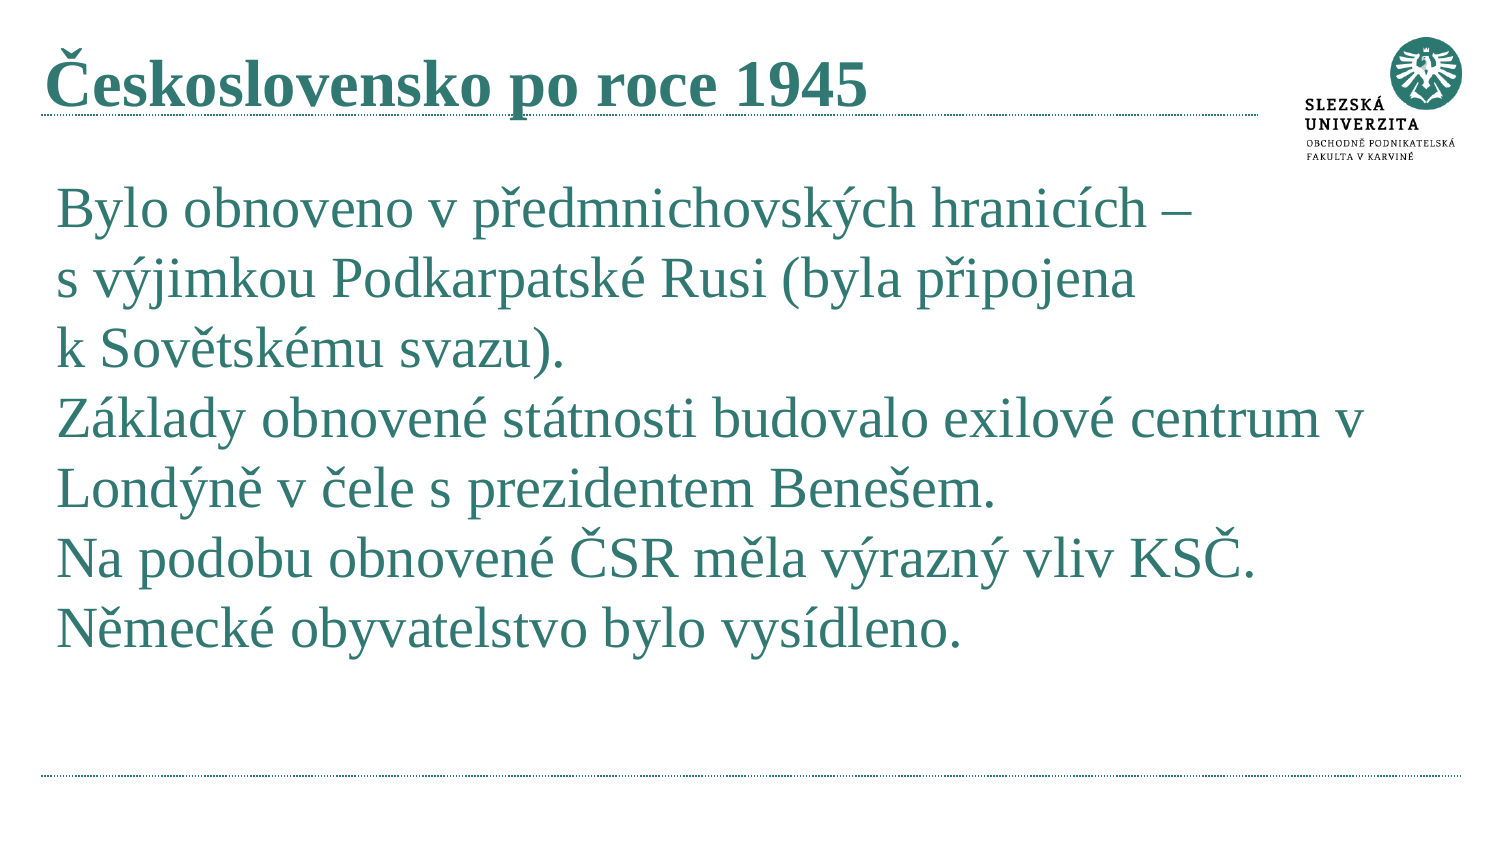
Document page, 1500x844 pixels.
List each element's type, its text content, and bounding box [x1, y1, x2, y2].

list Bylo obnoveno v předmnichovských hranicích – s výjimkou Podkarpatské Rusi (byla připojena k Sovětskému svazu). Základy obnovené státnosti budovalo exilové centrum v Londýně v čele s prezidentem Benešem. Na podobu obnovené ČSR měla výrazný vliv KSČ. Německé obyvatelstvo bylo vysídleno. [41, 161, 1459, 741]
title Československo po roce 1945 [29, 32, 1388, 139]
picture [1305, 37, 1462, 160]
